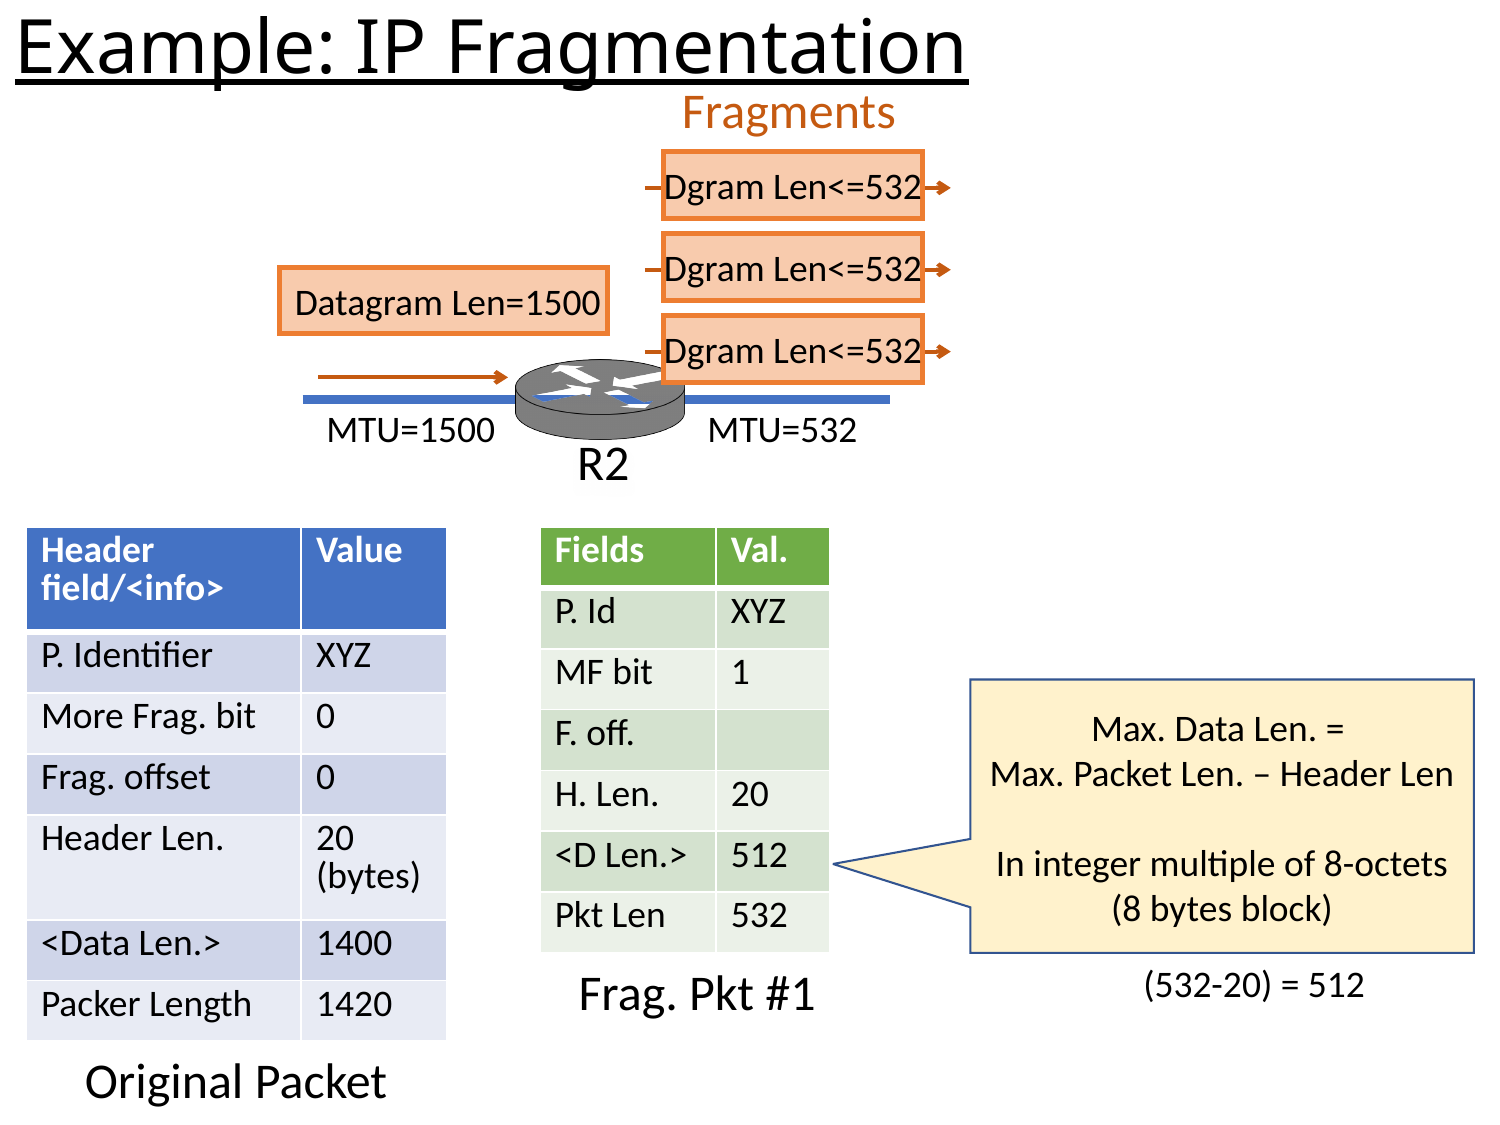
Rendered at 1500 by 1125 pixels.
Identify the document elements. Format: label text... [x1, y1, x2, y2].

table_cell 1420 [302, 981, 446, 1040]
text_box Frag. Pkt #1 [563, 952, 831, 1028]
table_cell 1 [717, 650, 829, 709]
text_box MTU=1500 [311, 400, 511, 458]
table_cell MF bit [541, 650, 715, 709]
table_header Fields [541, 528, 715, 585]
table_cell P. Id [541, 591, 715, 648]
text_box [277, 267, 618, 378]
text_box Original Packet [70, 1041, 403, 1116]
table_cell [717, 710, 829, 770]
picture [515, 359, 685, 440]
table_cell 512 [717, 832, 829, 891]
table_cell P. Identifier [27, 635, 300, 692]
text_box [644, 315, 951, 383]
table_cell F. off. [541, 710, 715, 770]
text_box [644, 233, 951, 301]
table_cell 20 (bytes) [302, 816, 446, 919]
table_cell 0 [302, 755, 446, 814]
table_cell More Frag. bit [27, 694, 300, 753]
text_box Example: IP Fragmentation [0, 1, 1359, 108]
text_box Fragments [667, 108, 911, 146]
table_cell Frag. offset [27, 755, 300, 814]
table_cell XYZ [302, 635, 446, 692]
table_cell H. Len. [541, 771, 715, 830]
table_cell 532 [717, 893, 829, 952]
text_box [644, 151, 951, 219]
table_cell <Data Len.> [27, 921, 300, 980]
table_cell Header Len. [27, 816, 300, 919]
table_cell Packer Length [27, 981, 300, 1040]
text_box Max. Data Len. = Max. Packet Len. – Header Len In integer multiple of 8-octets (8 bytes block) [832, 678, 1475, 954]
table_header Value [302, 528, 446, 629]
table_cell Pkt Len [541, 893, 715, 952]
table_header Header field/<info> [27, 528, 300, 629]
table_cell XYZ [717, 591, 829, 648]
text_box R2 [562, 440, 645, 498]
table_header Val. [717, 528, 829, 585]
table_cell 1400 [302, 921, 446, 980]
table_cell 0 [302, 694, 446, 753]
text_box (532-20) = 512 [1128, 952, 1381, 1013]
table_cell 20 [717, 771, 829, 830]
table_cell <D Len.> [541, 832, 715, 891]
text_box MTU=532 [692, 400, 873, 458]
